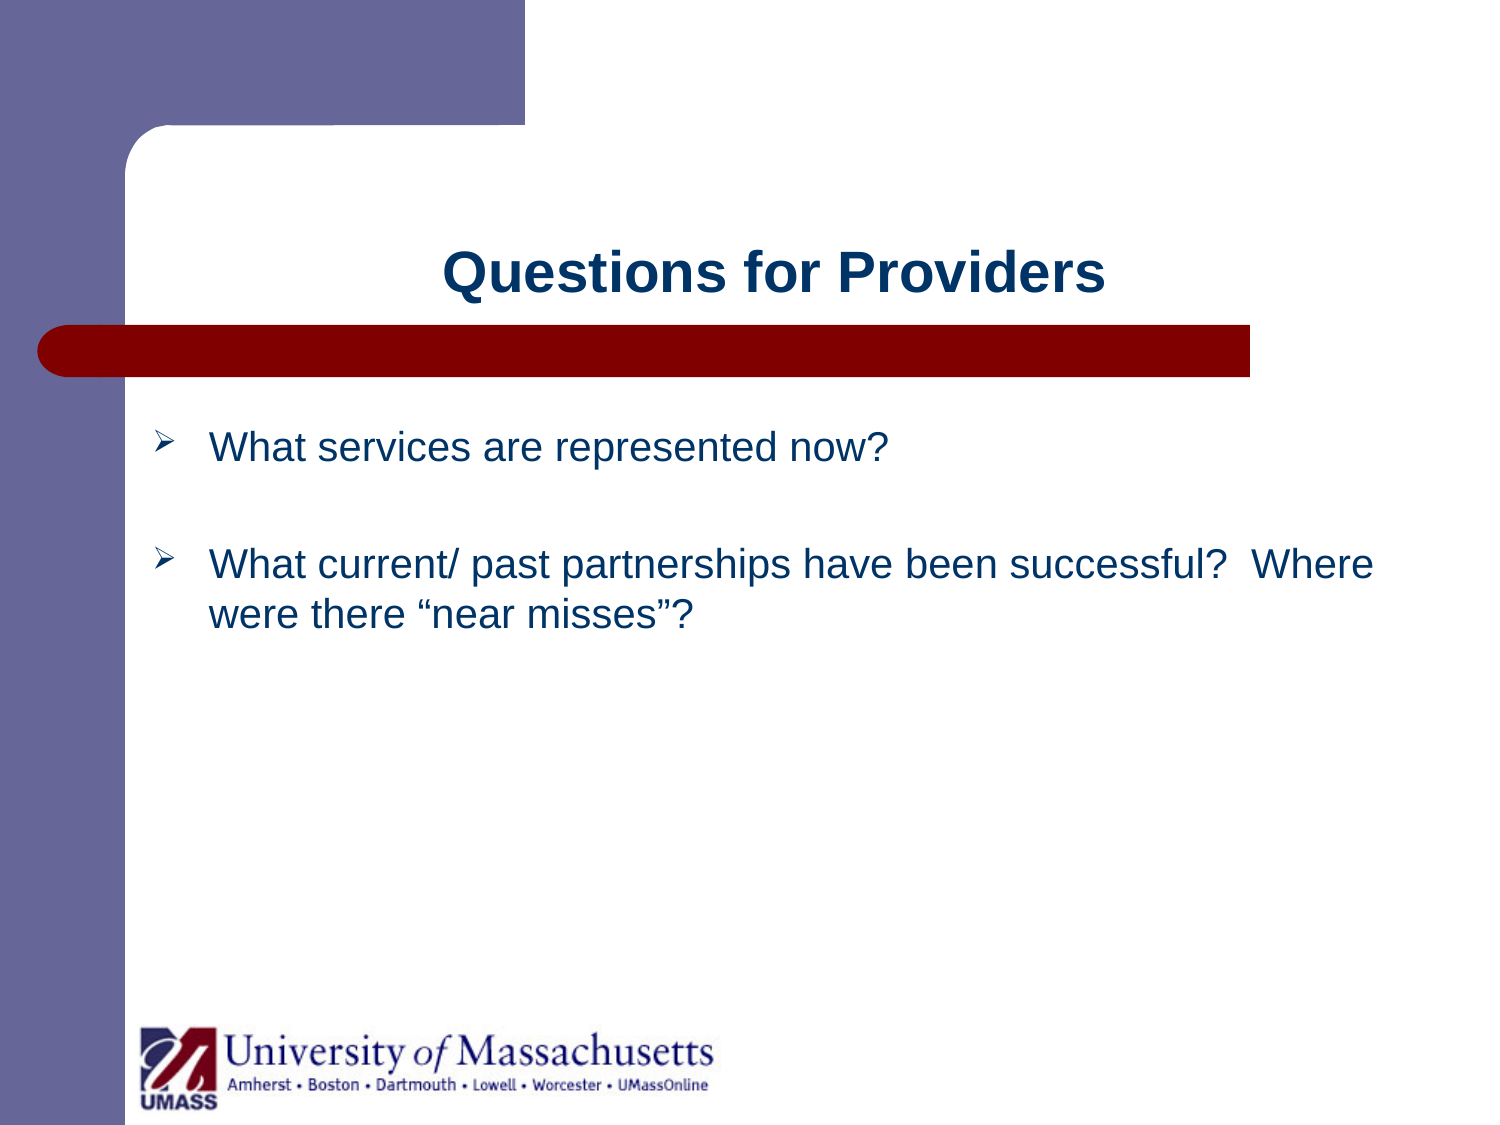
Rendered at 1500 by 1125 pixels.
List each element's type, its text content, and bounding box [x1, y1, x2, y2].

picture [137, 1024, 721, 1115]
list What services are represented now? What current/ past partnerships have been successful? Where were there “near misses”? [137, 412, 1400, 988]
title Questions for Providers [124, 124, 1426, 313]
